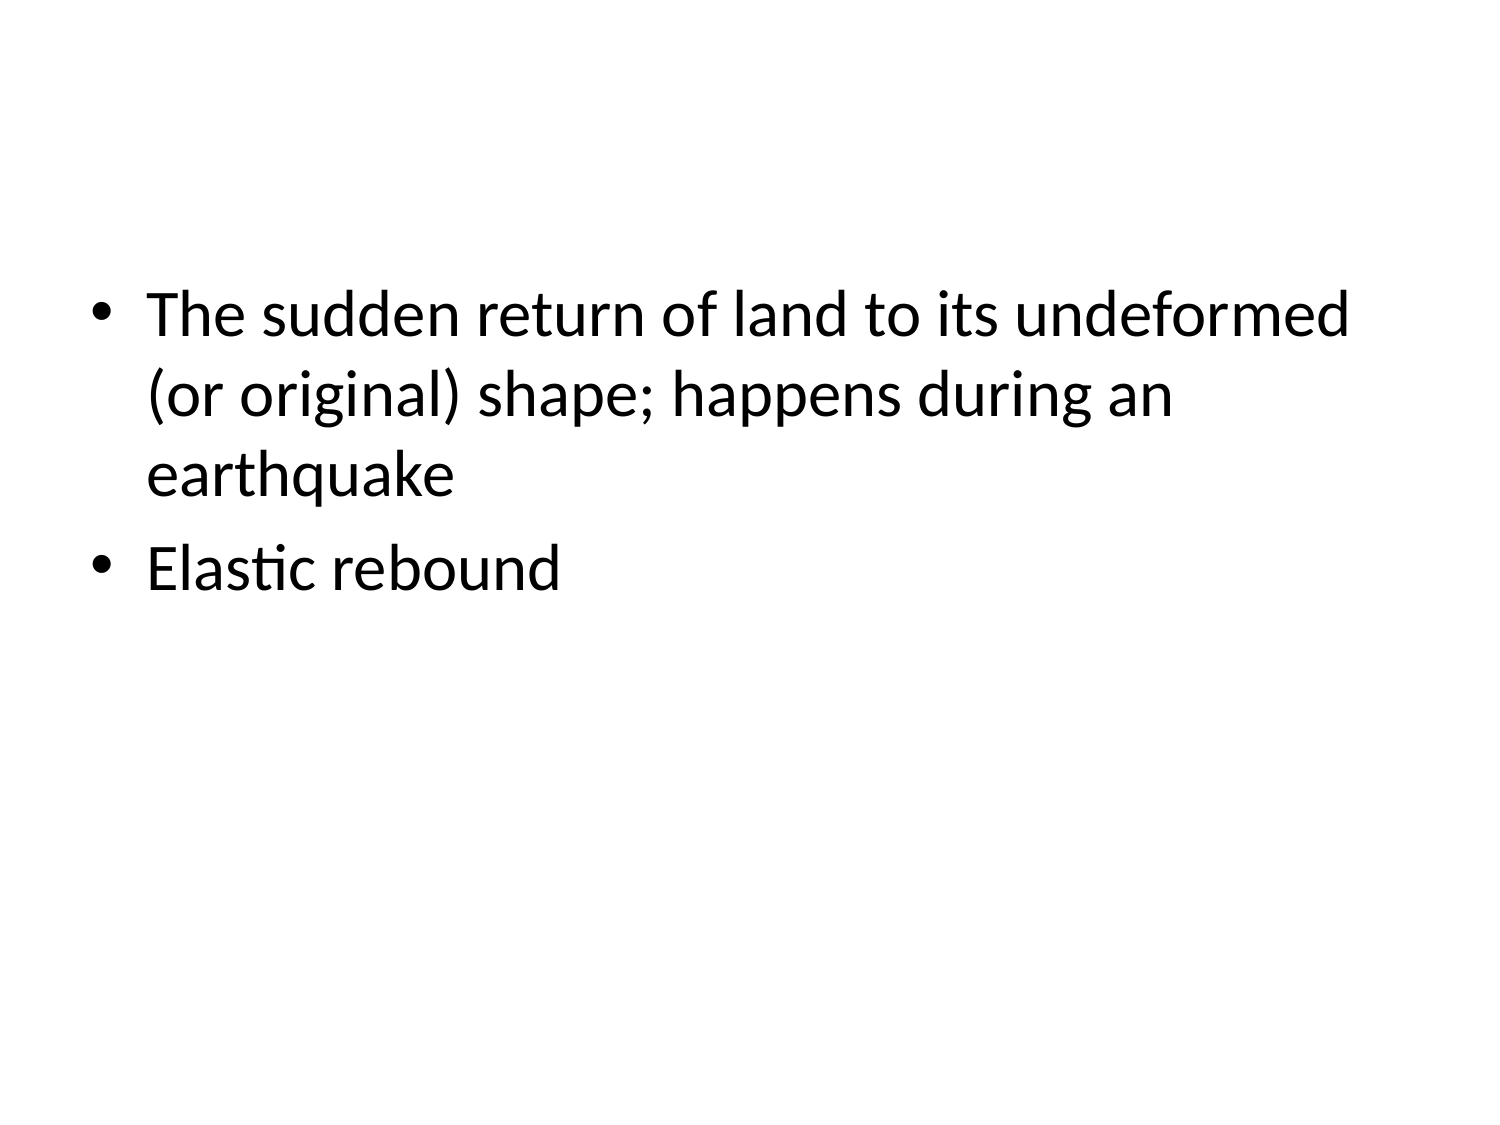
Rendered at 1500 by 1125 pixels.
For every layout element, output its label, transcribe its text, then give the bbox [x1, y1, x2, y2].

list The sudden return of land to its undeformed (or original) shape; happens during an earthquake Elastic rebound [75, 262, 1425, 1005]
